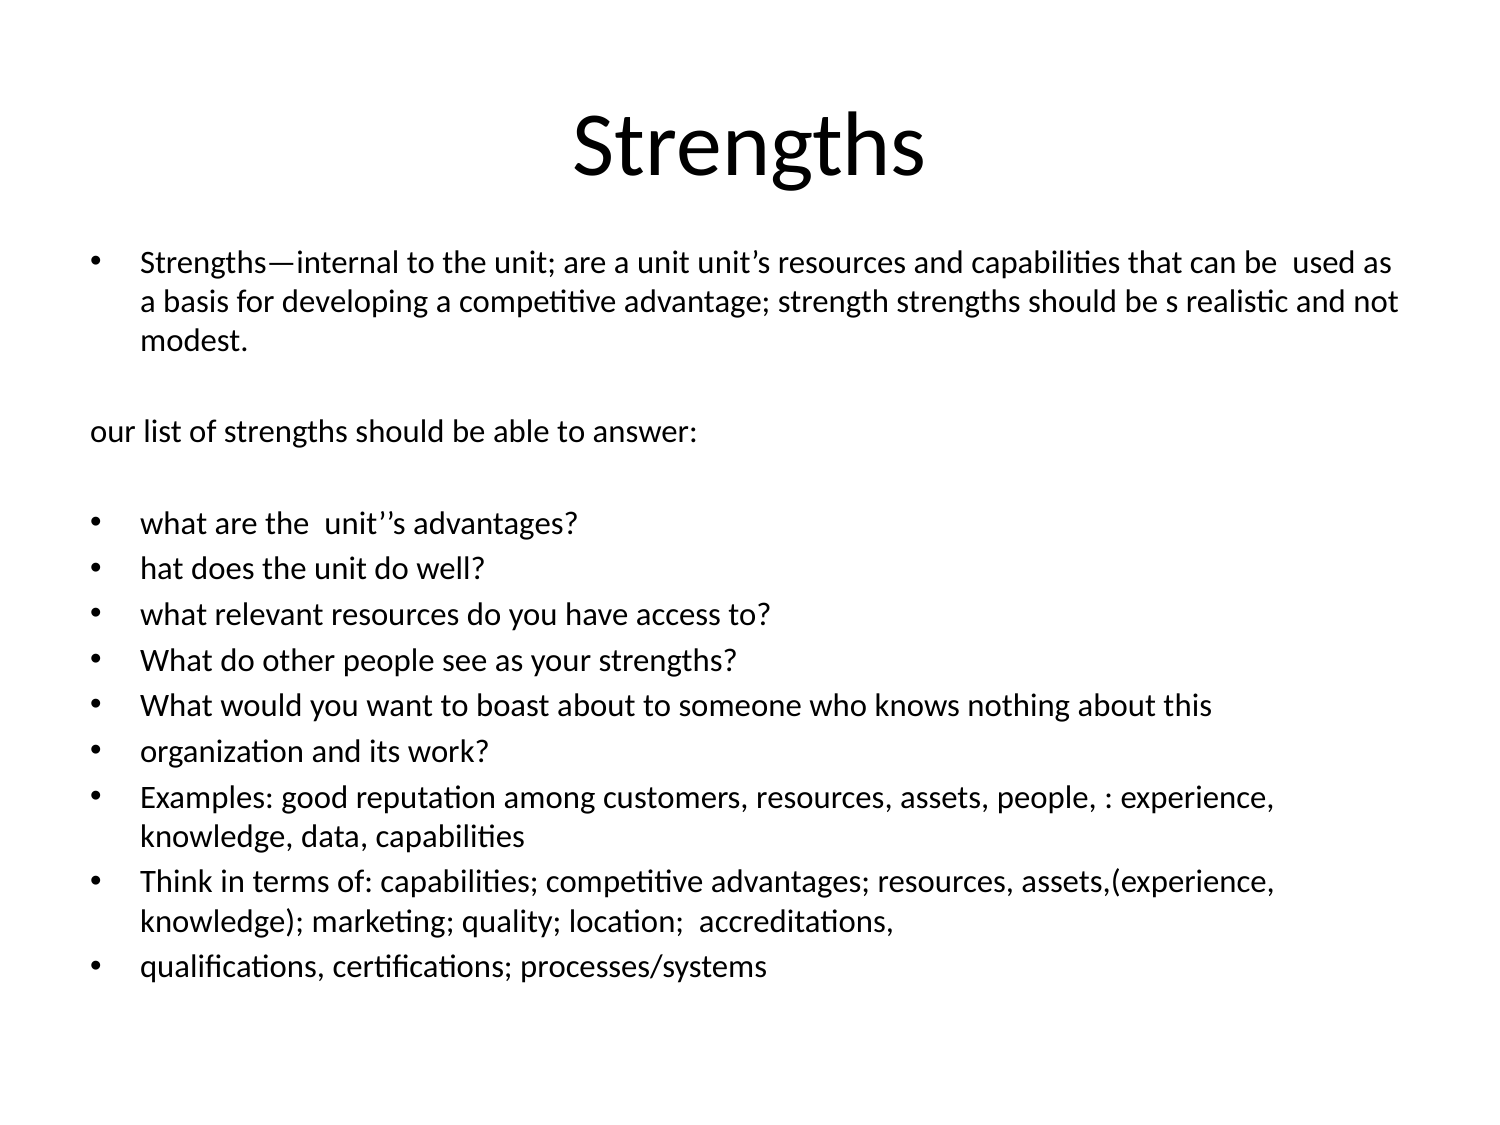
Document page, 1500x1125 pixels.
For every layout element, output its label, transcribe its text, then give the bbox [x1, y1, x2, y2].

title Strengths [75, 45, 1425, 187]
list Strengths—internal to the unit; are a unit unit’s resources and capabilities that can be used as a basis for developing a competitive advantage; strength strengths should be s realistic and not modest. our list of strengths should be able to answer: what are the unit’’s advantages? hat does the unit do well? what relevant resources do you have access to? What do other people see as your strengths? What would you want to boast about to someone who knows nothing about this organization and its work? Examples: good reputation among customers, resources, assets, people, : experience, knowledge, data, capabilities Think in terms of: capabilities; competitive advantages; resources, assets,(experience, knowledge); marketing; quality; location; accreditations, qualifications, certifications; processes/systems [75, 187, 1425, 1005]
